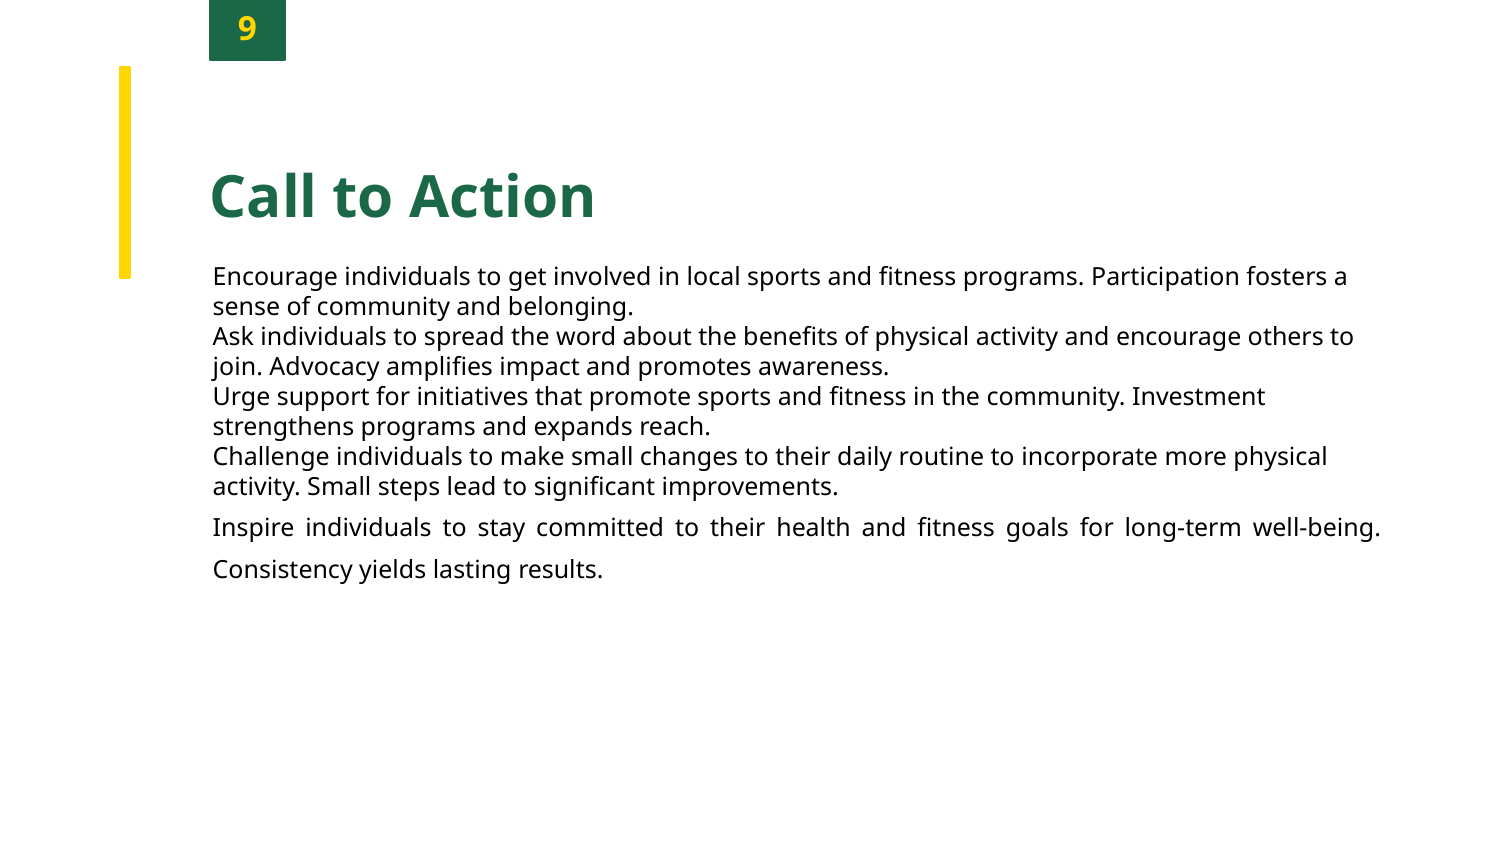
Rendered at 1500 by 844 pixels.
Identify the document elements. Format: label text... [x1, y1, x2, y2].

text_box Encourage individuals to get involved in local sports and fitness programs. Participation fosters a sense of community and belonging. Ask individuals to spread the word about the benefits of physical activity and encourage others to join. Advocacy amplifies impact and promotes awareness. Urge support for initiatives that promote sports and fitness in the community. Investment strengthens programs and expands reach. Challenge individuals to make small changes to their daily routine to incorporate more physical activity. Small steps lead to significant improvements. Inspire individuals to stay committed to their health and fitness goals for long-term well-being. Consistency yields lasting results. [197, 253, 1398, 802]
text_box 9 [209, 0, 285, 60]
text_box Call to Action [194, 151, 1395, 237]
text_box [119, 67, 131, 279]
